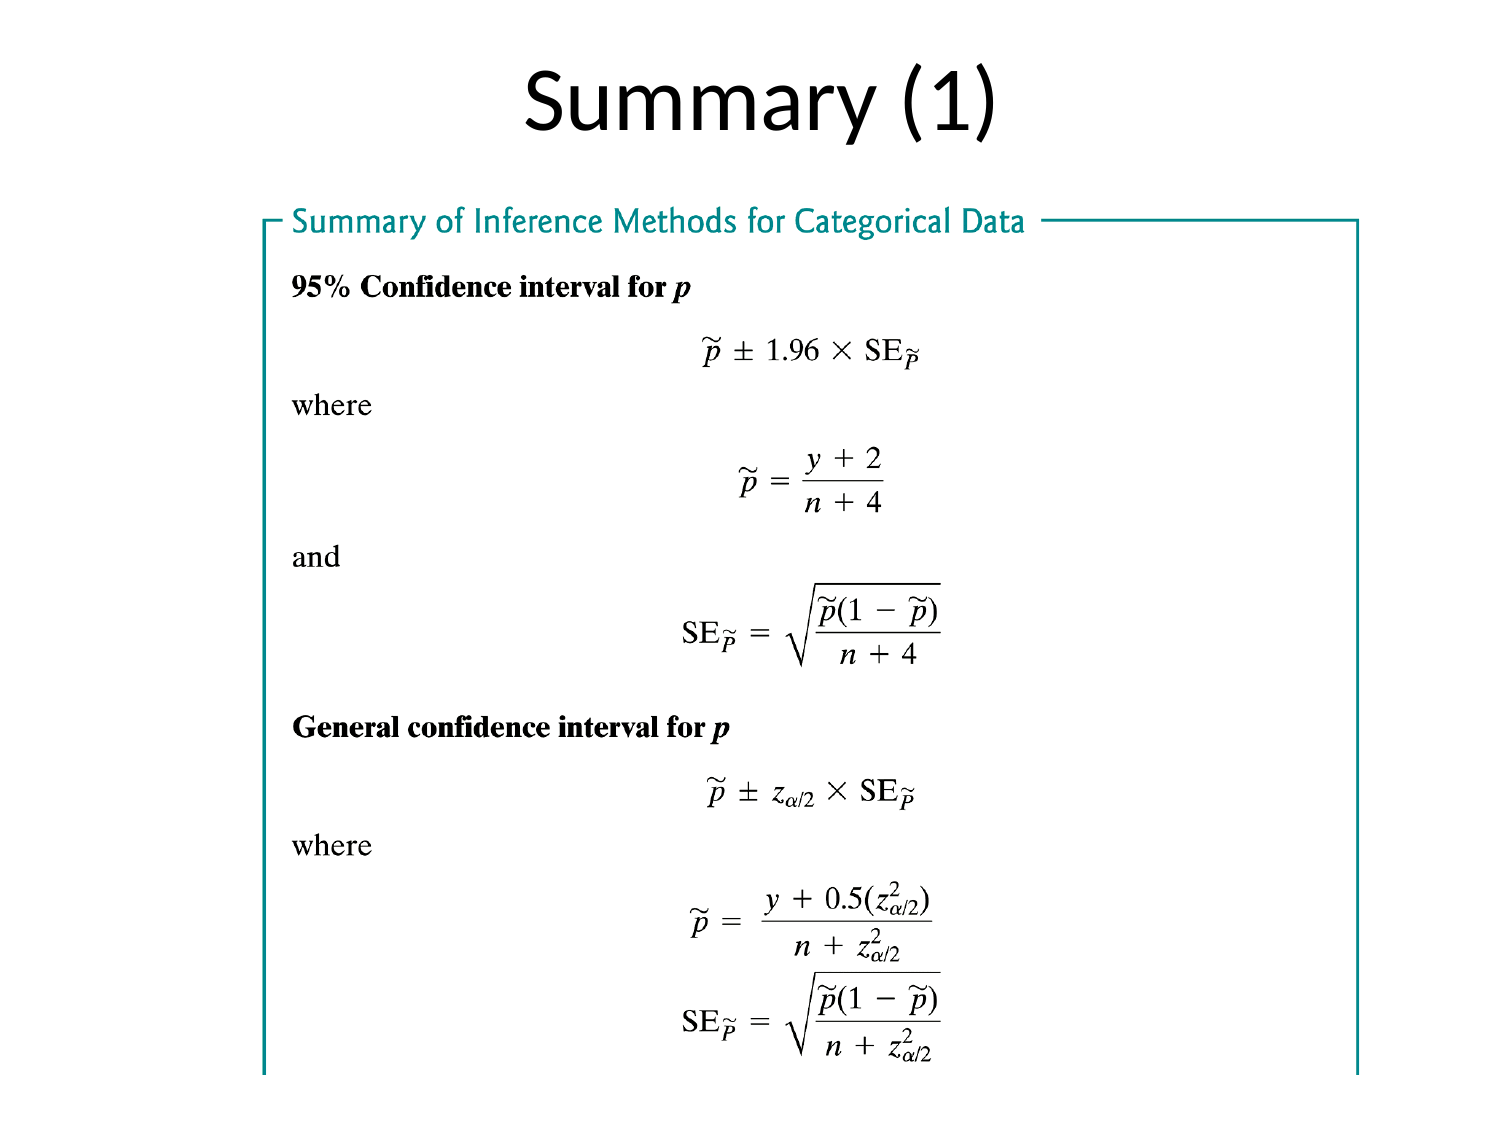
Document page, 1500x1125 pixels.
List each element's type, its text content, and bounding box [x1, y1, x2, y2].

picture [237, 187, 1383, 1076]
title Summary (1) [87, 0, 1438, 188]
